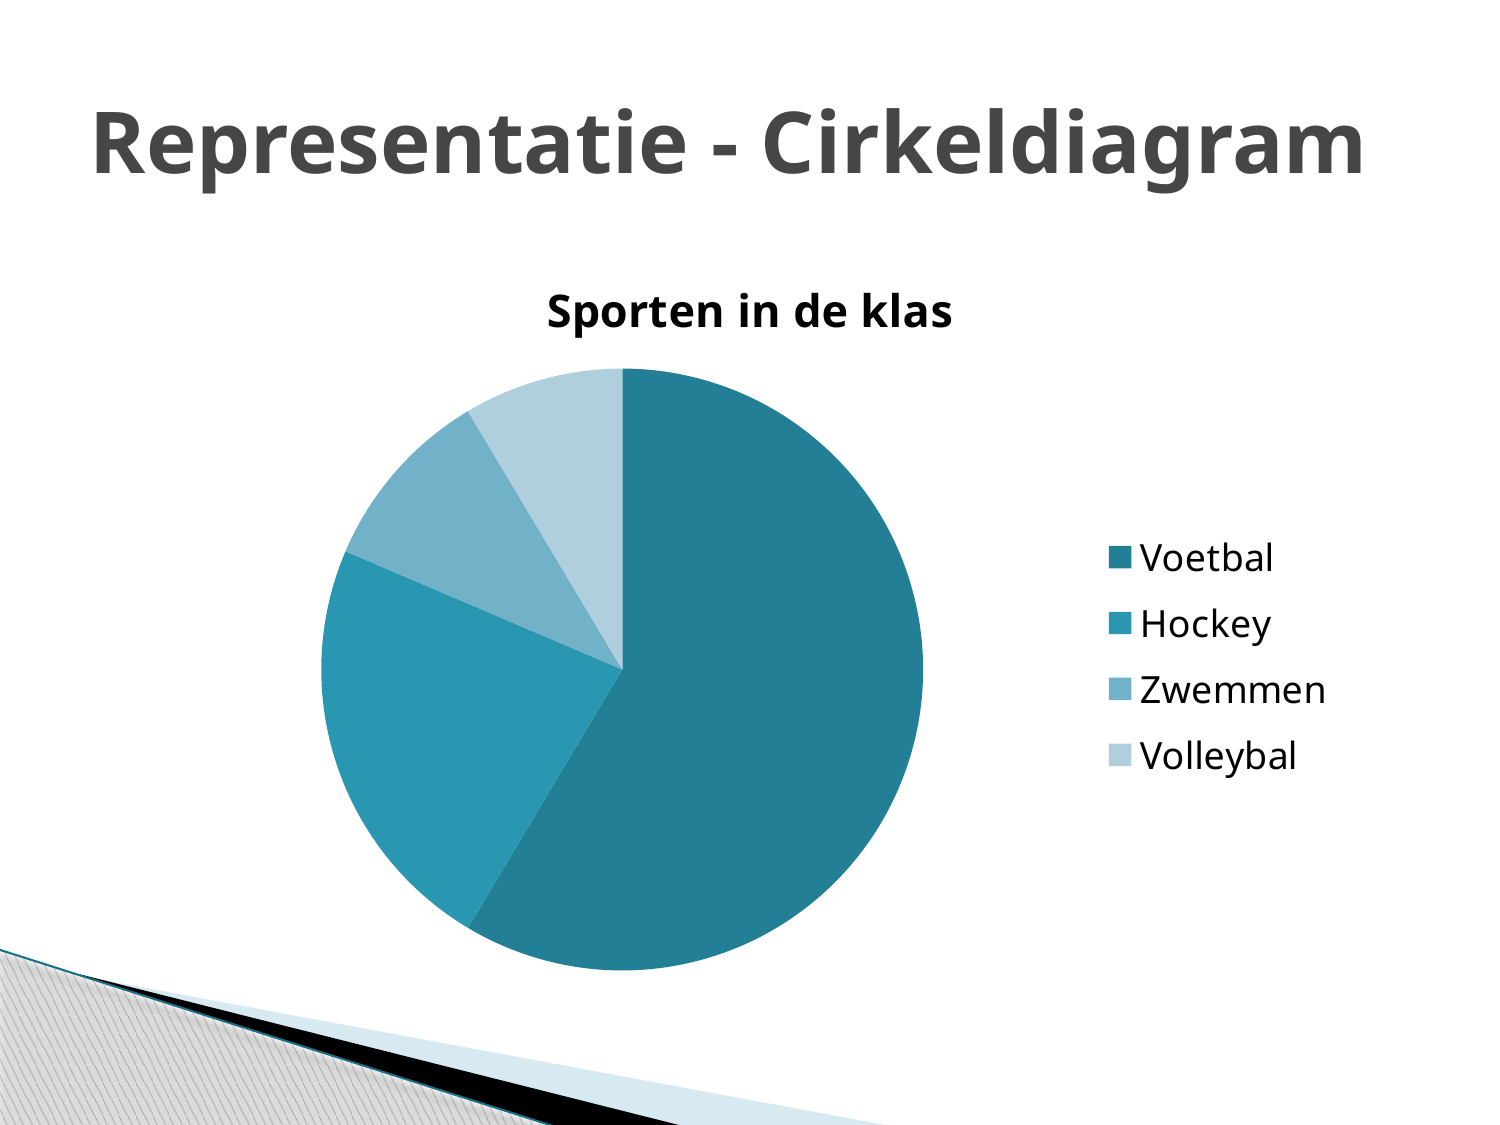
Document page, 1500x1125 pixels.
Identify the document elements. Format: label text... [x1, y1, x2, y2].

chart [74, 242, 1426, 986]
title Representatie - Cirkeldiagram [75, 45, 1425, 233]
